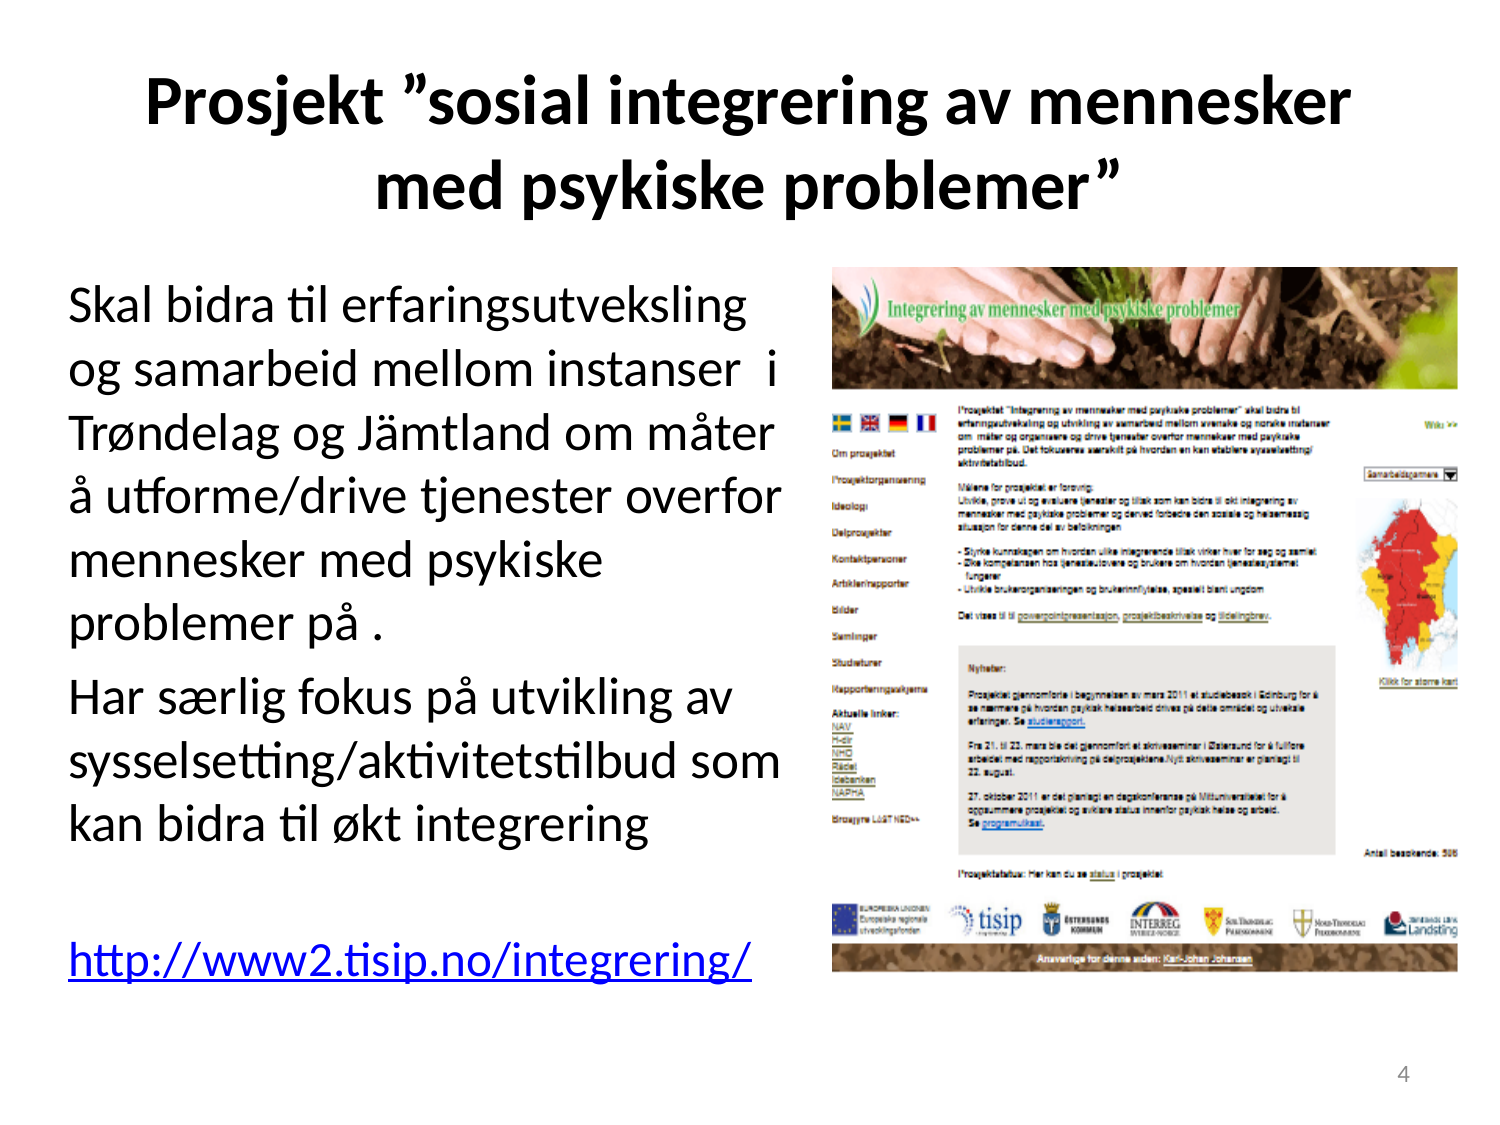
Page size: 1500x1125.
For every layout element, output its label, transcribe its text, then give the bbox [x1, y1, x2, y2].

list Skal bidra til erfaringsutveksling og samarbeid mellom instanser i Trøndelag og Jämtland om måter å utforme/drive tjenester overfor mennesker med psykiske problemer på . Har særlig fokus på utvikling av sysselsetting/aktivitetstilbud som kan bidra til økt integrering http://www2.tisip.no/integrering/ [53, 262, 821, 1005]
slide_number 4 [1074, 1042, 1425, 1103]
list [832, 266, 1461, 977]
title Prosjekt ”sosial integrering av mennesker med psykiske problemer” [75, 45, 1425, 233]
